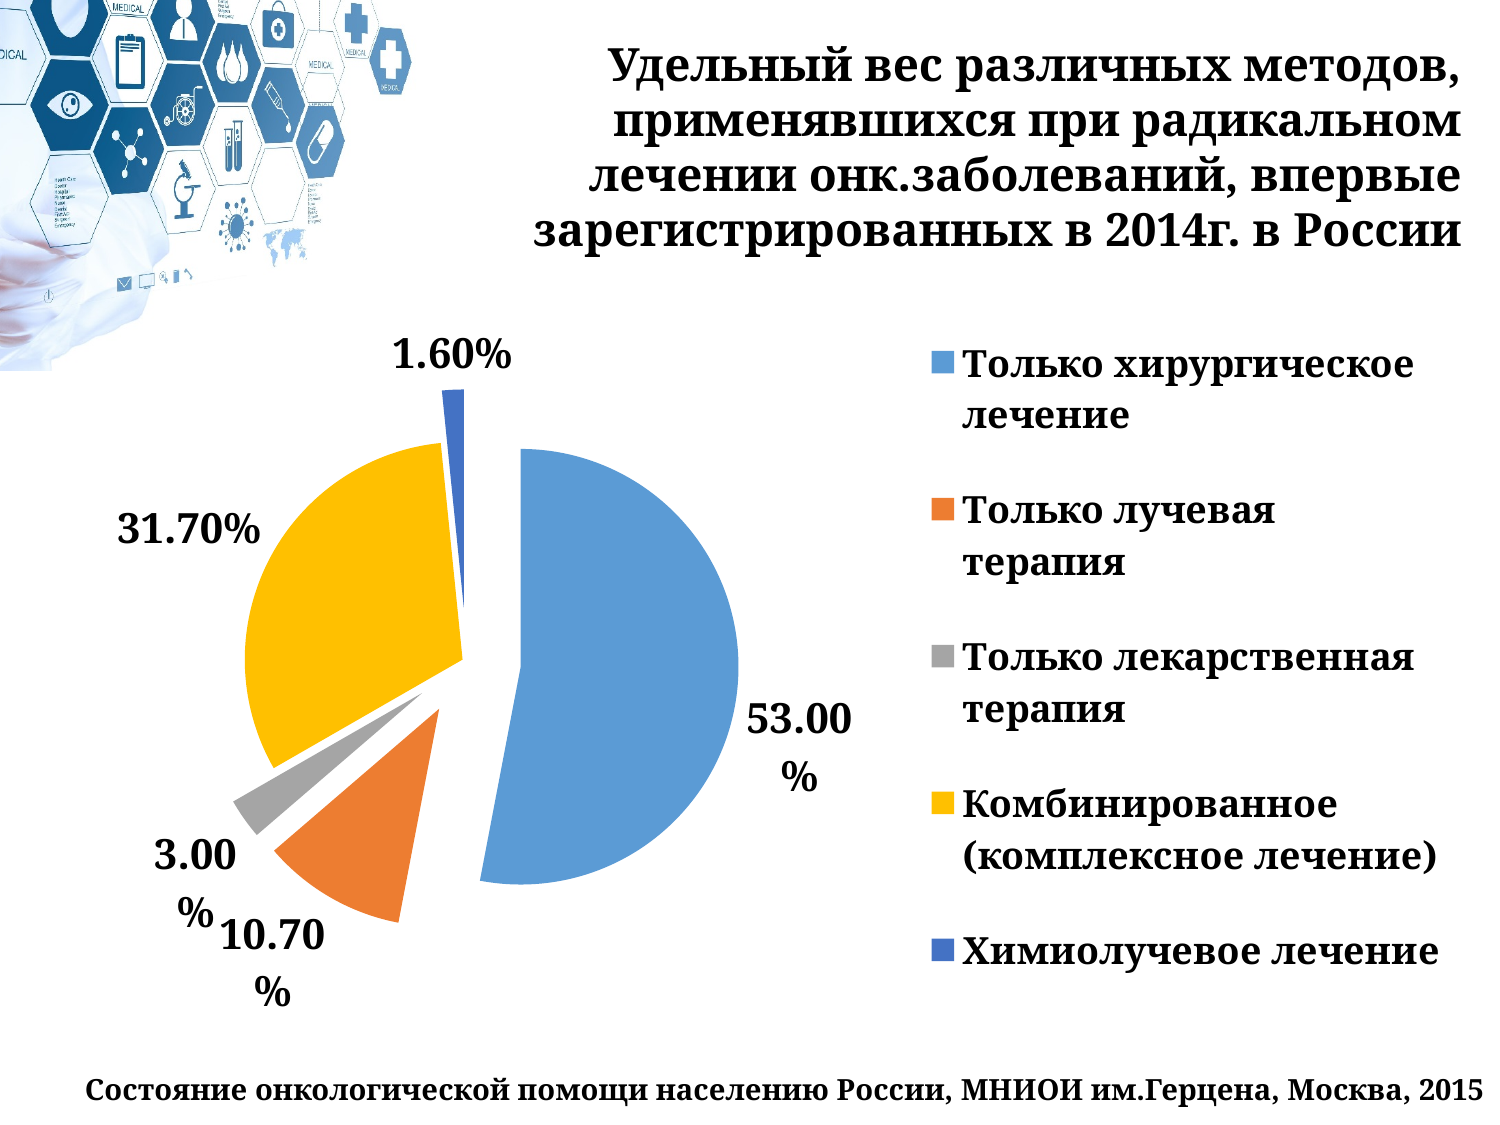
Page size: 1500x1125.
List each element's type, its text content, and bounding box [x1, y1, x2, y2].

picture [0, 0, 434, 371]
text_box Удельный вес различных методов, применявшихся при радикальном лечении онк.заболеваний, впервые зарегистрированных в 2014г. в России [465, 27, 1477, 263]
text_box Состояние онкологической помощи населению России, МНИОИ им.Герцена, Москва, 2015 [58, 1064, 1500, 1115]
chart [58, 281, 1465, 1020]
